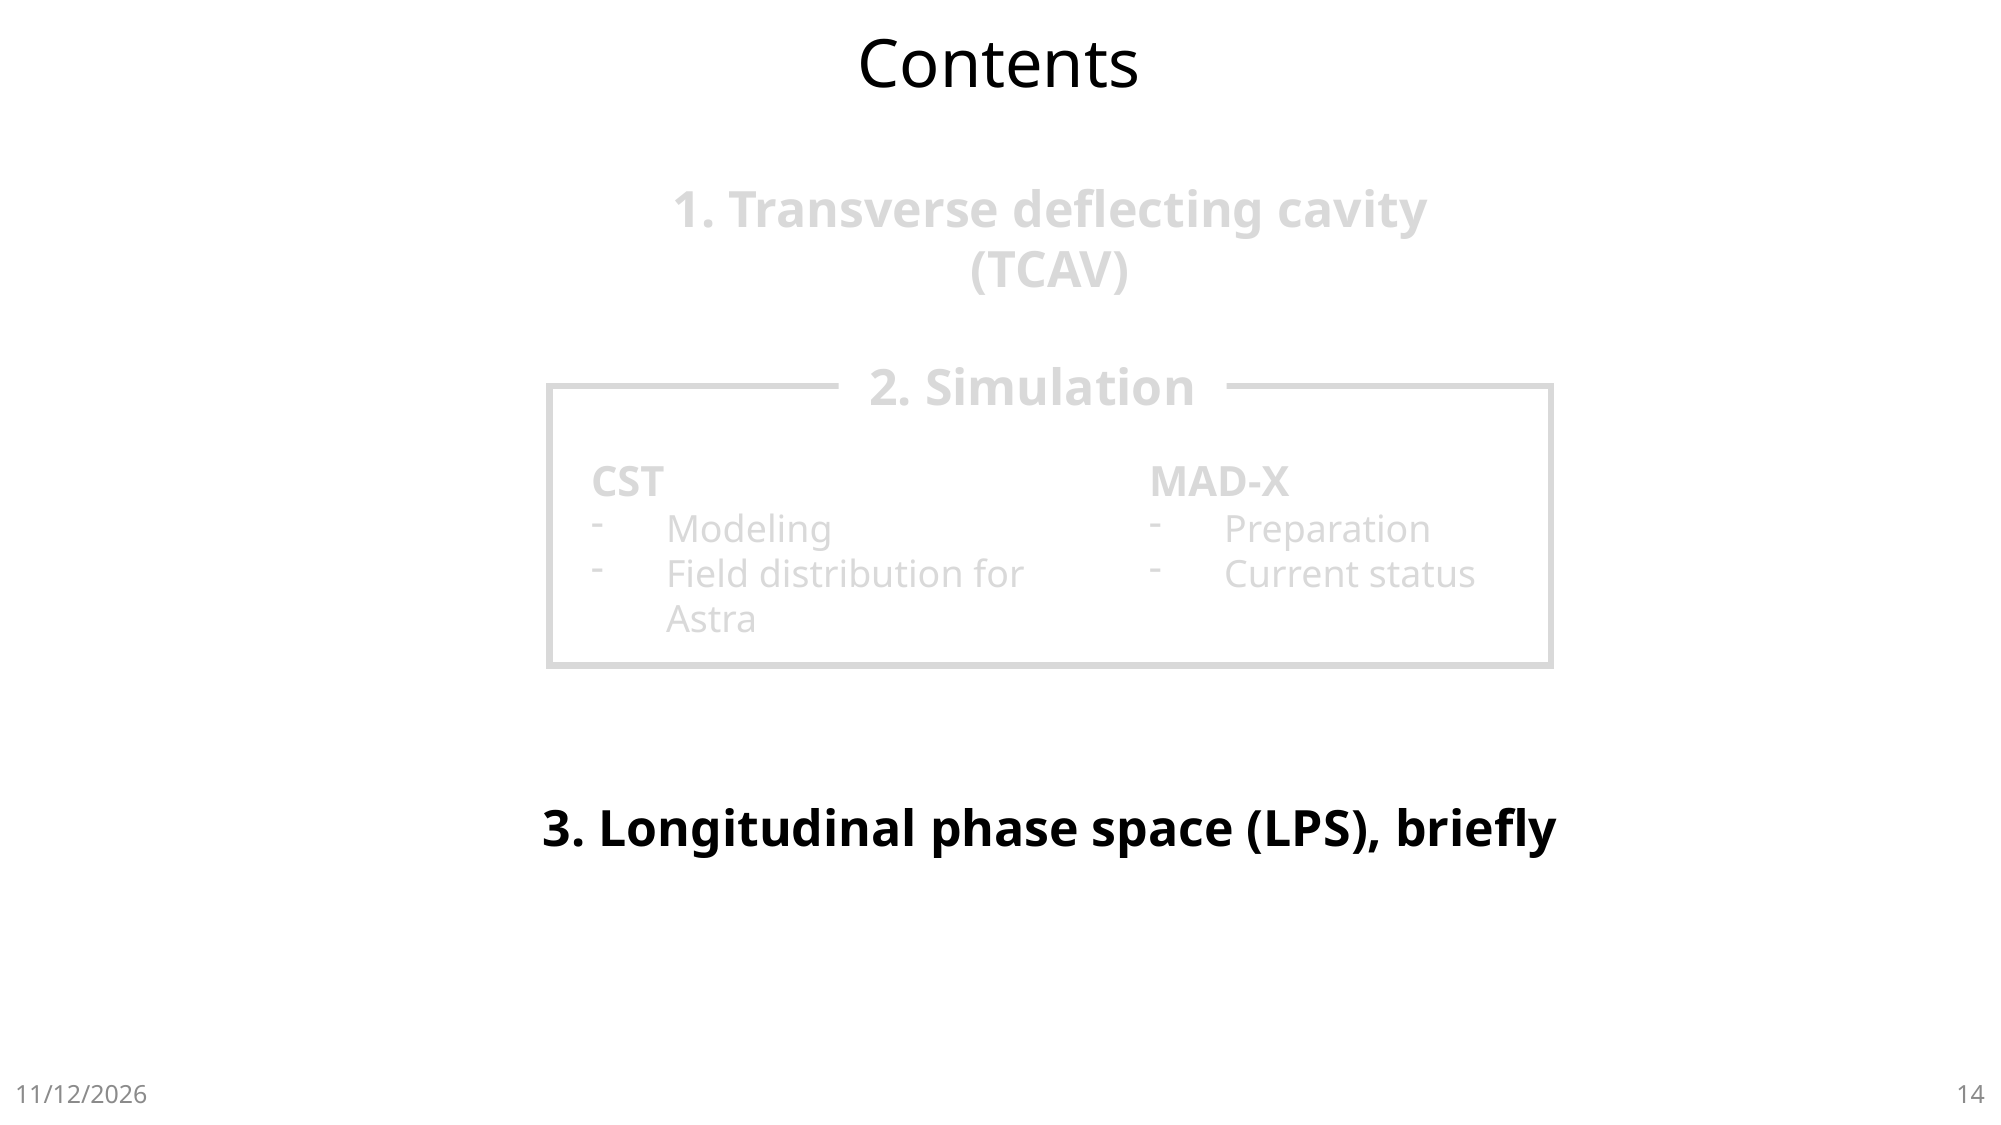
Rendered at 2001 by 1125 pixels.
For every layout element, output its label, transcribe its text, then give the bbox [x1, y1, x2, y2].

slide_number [0, 1065, 450, 1125]
title Contents [9, 9, 1988, 122]
text_box 1. Transverse deflecting cavity (TCAV) [593, 169, 1507, 305]
slide_number 14 [1550, 1065, 2000, 1125]
text_box 3. Longitudinal phase space (LPS), briefly [502, 789, 1599, 865]
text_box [549, 348, 1552, 666]
